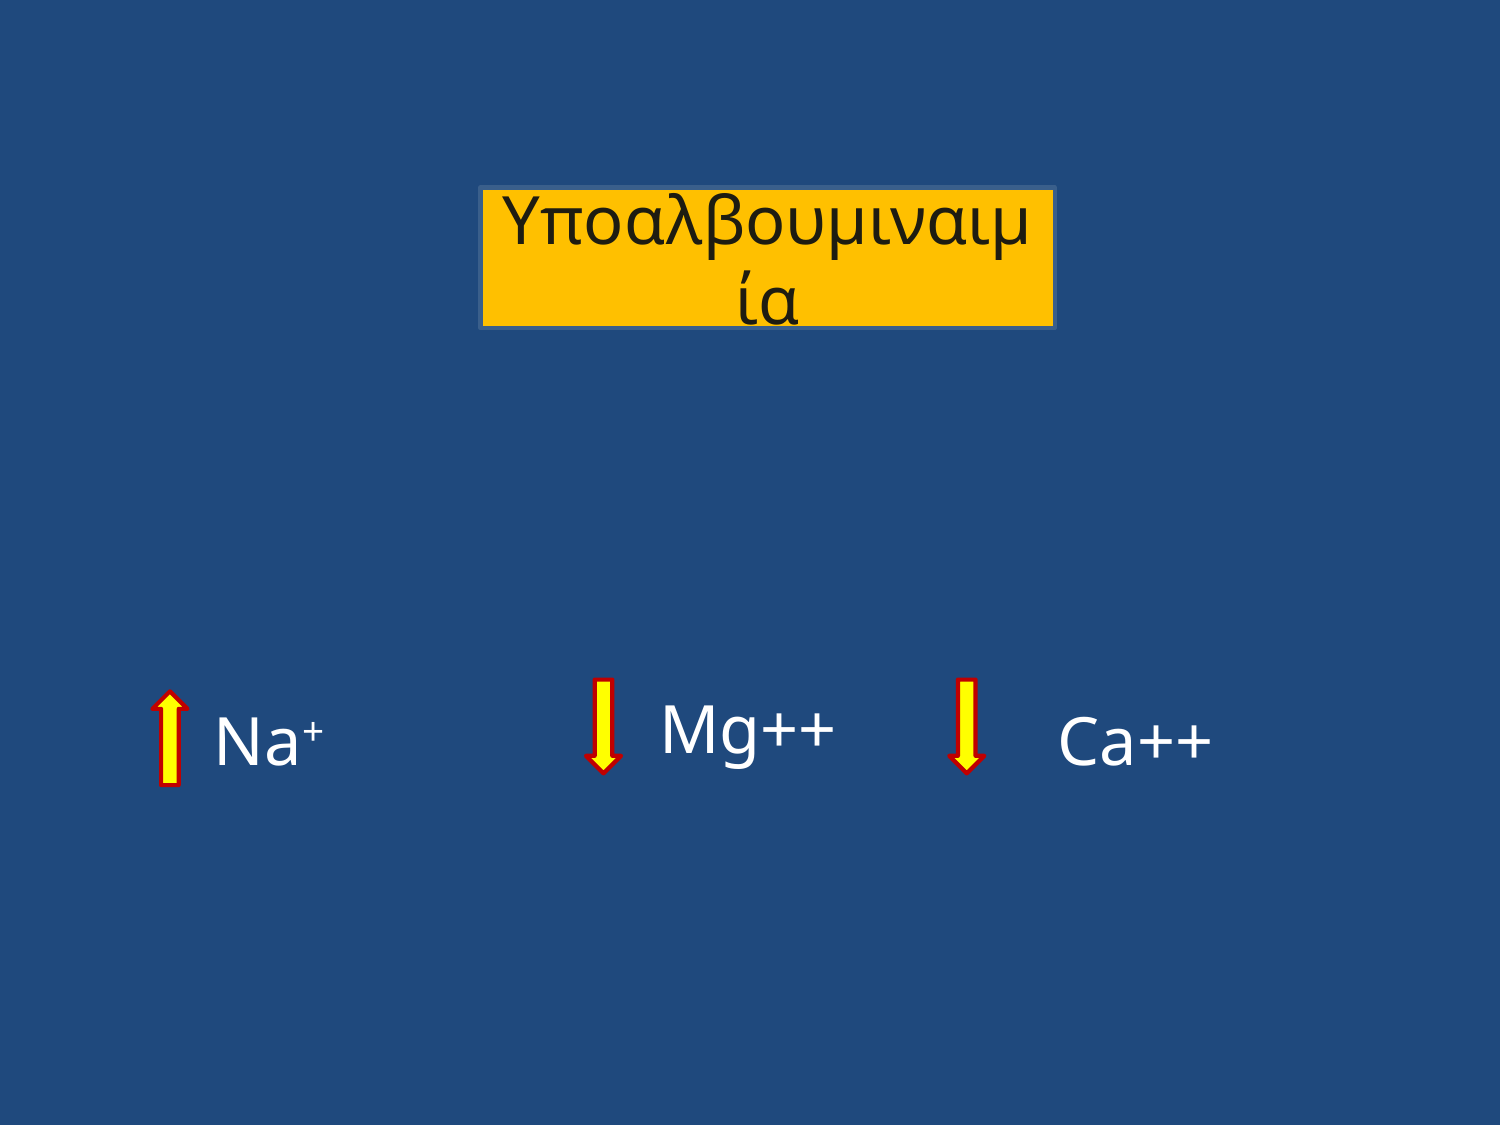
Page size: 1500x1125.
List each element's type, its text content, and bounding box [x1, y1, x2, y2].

text_box Mg++ [644, 679, 868, 775]
text_box [584, 677, 624, 776]
text_box [150, 689, 190, 788]
text_box Na+ [199, 691, 949, 787]
text_box Υποαλβουμιναιμία [478, 185, 1057, 330]
text_box Ca++ [1042, 691, 1327, 787]
text_box [947, 677, 987, 776]
